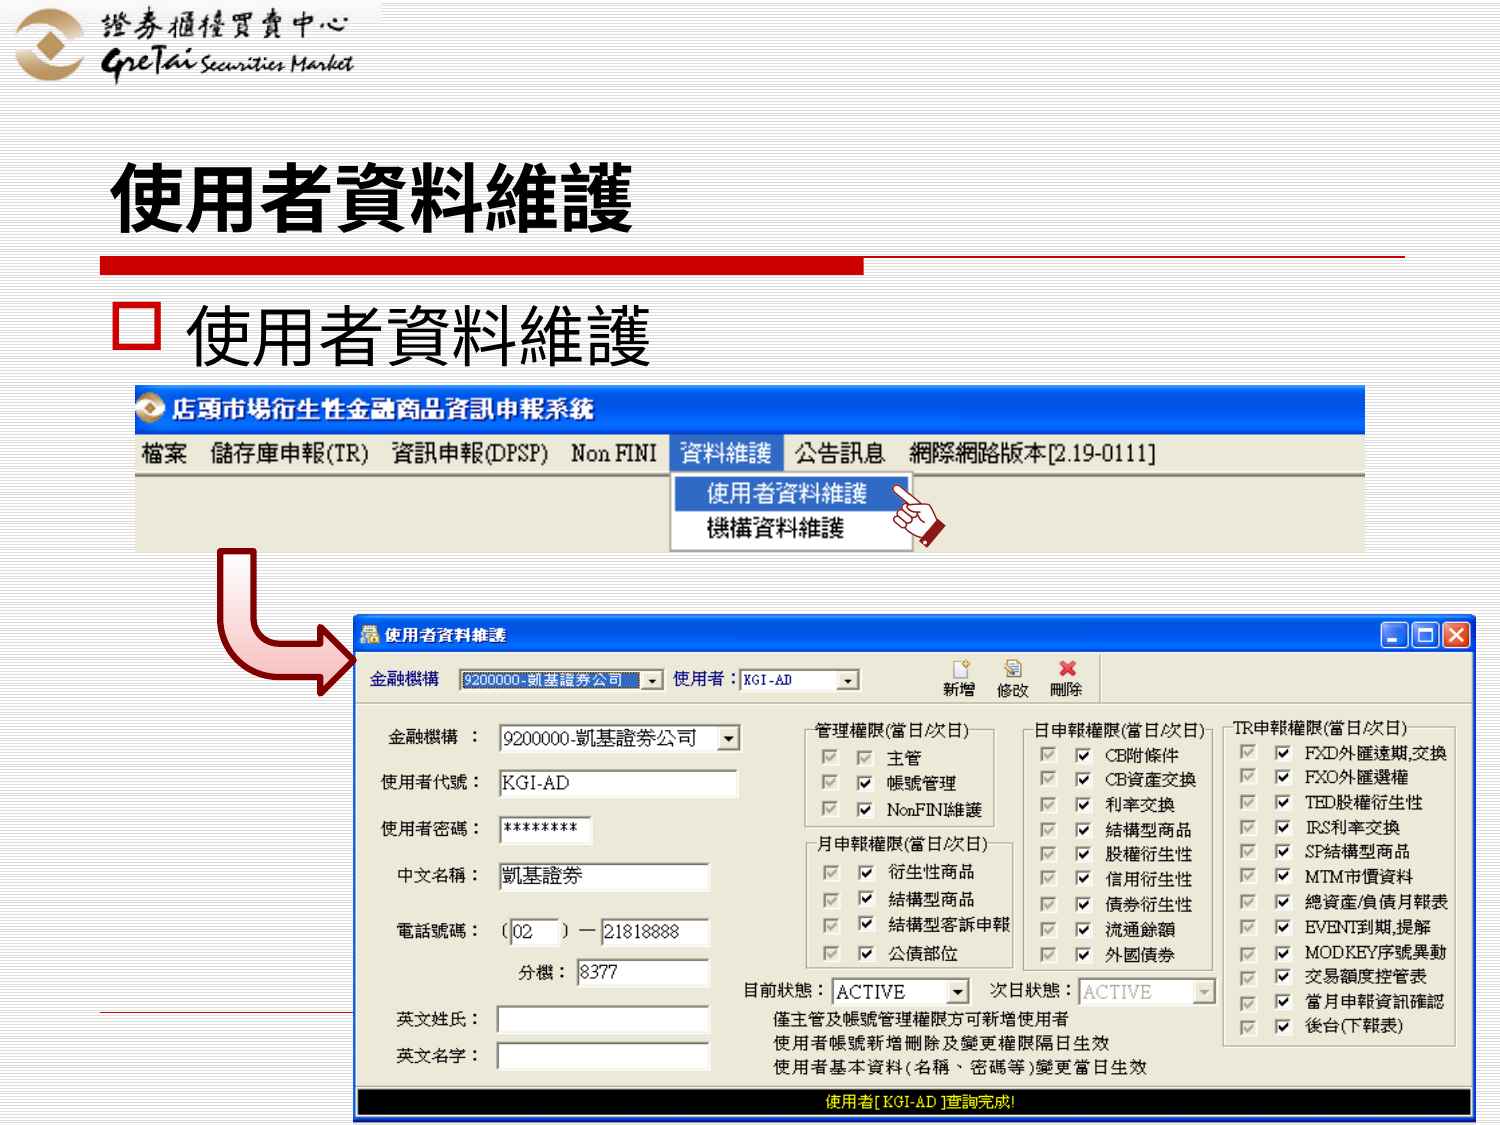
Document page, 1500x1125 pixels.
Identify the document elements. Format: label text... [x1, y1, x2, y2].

picture [353, 613, 1476, 1125]
picture [0, 0, 381, 89]
list 使用者資料維護 [92, 287, 1406, 988]
text_box [220, 559, 348, 694]
picture [135, 385, 1365, 552]
title 使用者資料維護 [94, 50, 1407, 250]
